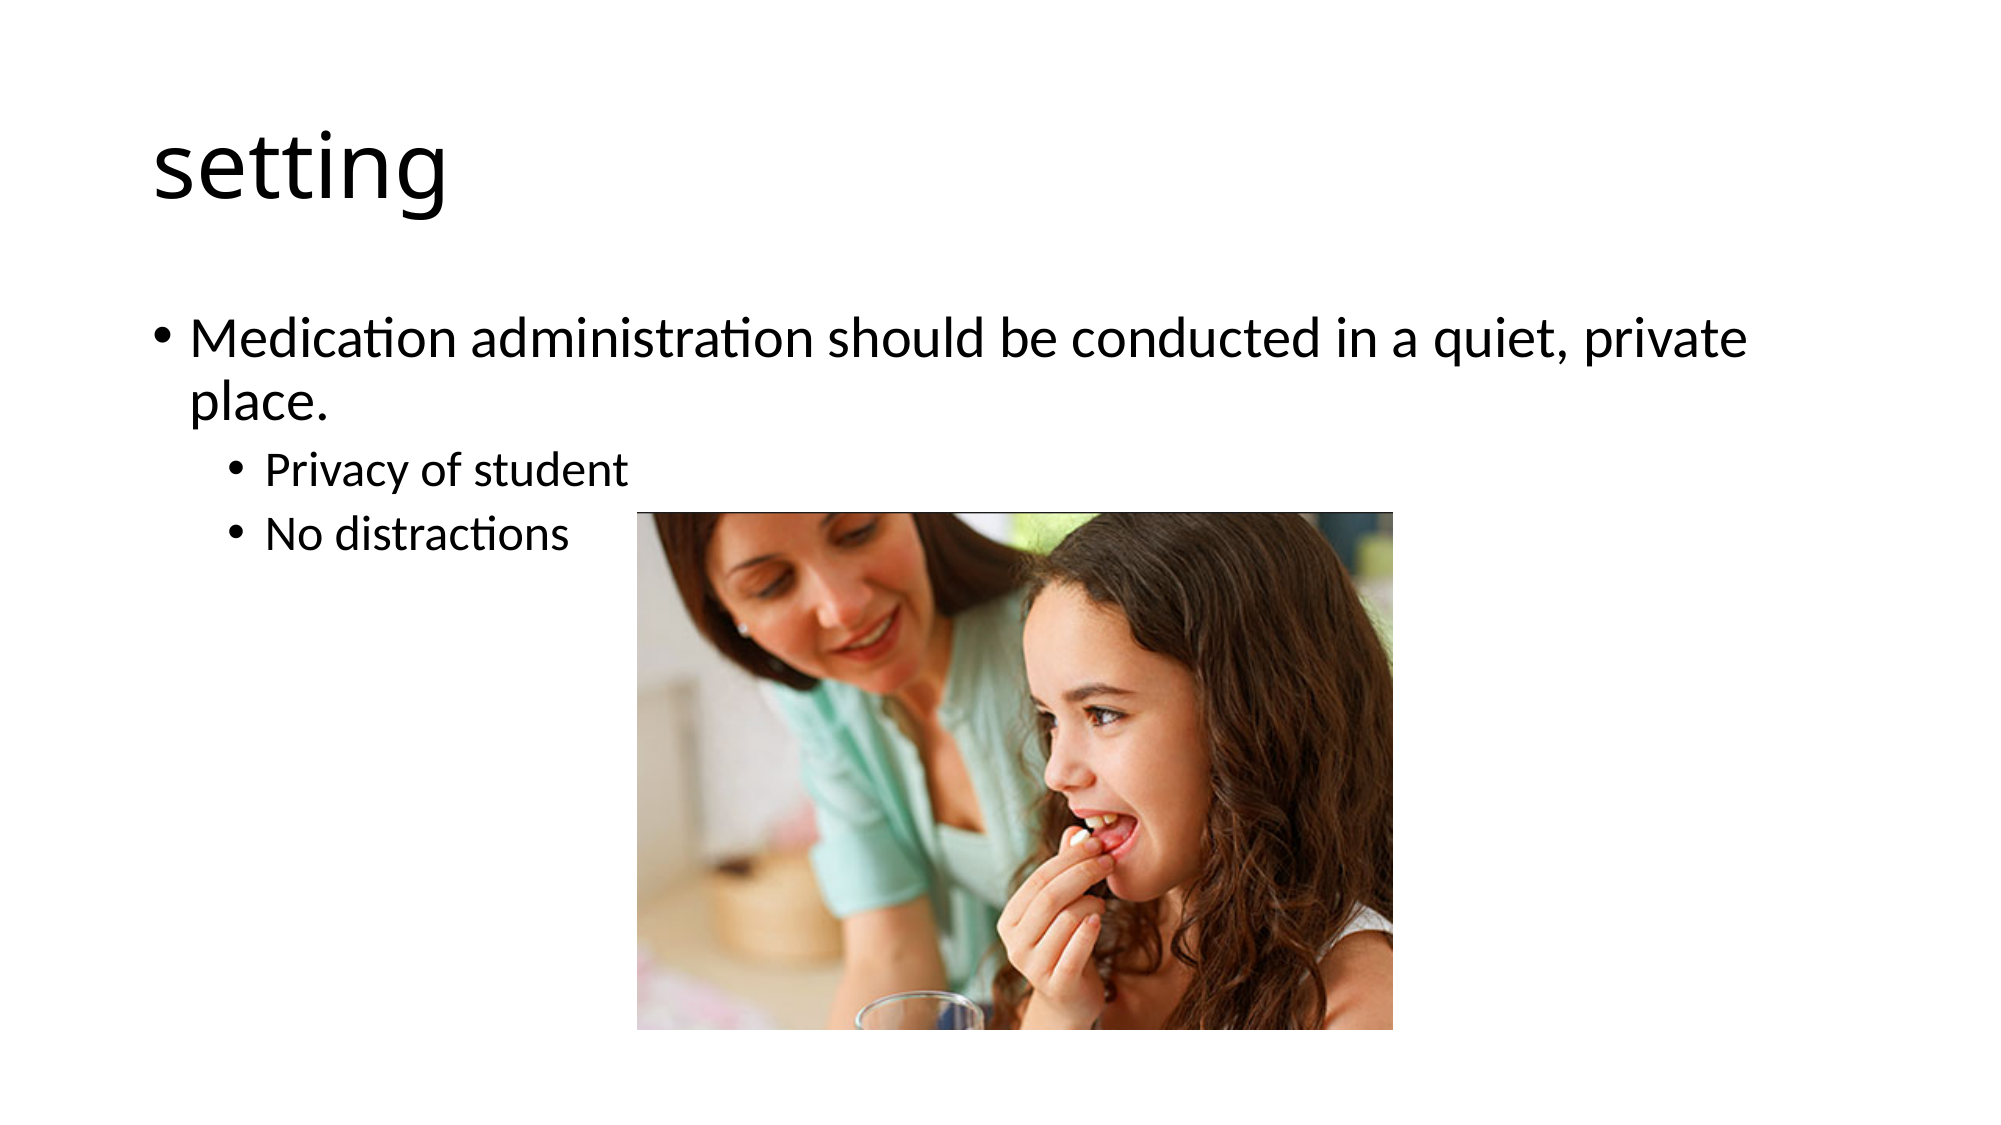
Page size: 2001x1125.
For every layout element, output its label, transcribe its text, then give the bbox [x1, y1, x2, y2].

list Medication administration should be conducted in a quiet, private place. Privacy of student No distractions [137, 299, 1863, 1014]
picture [637, 512, 1393, 1030]
title setting [137, 59, 1863, 278]
